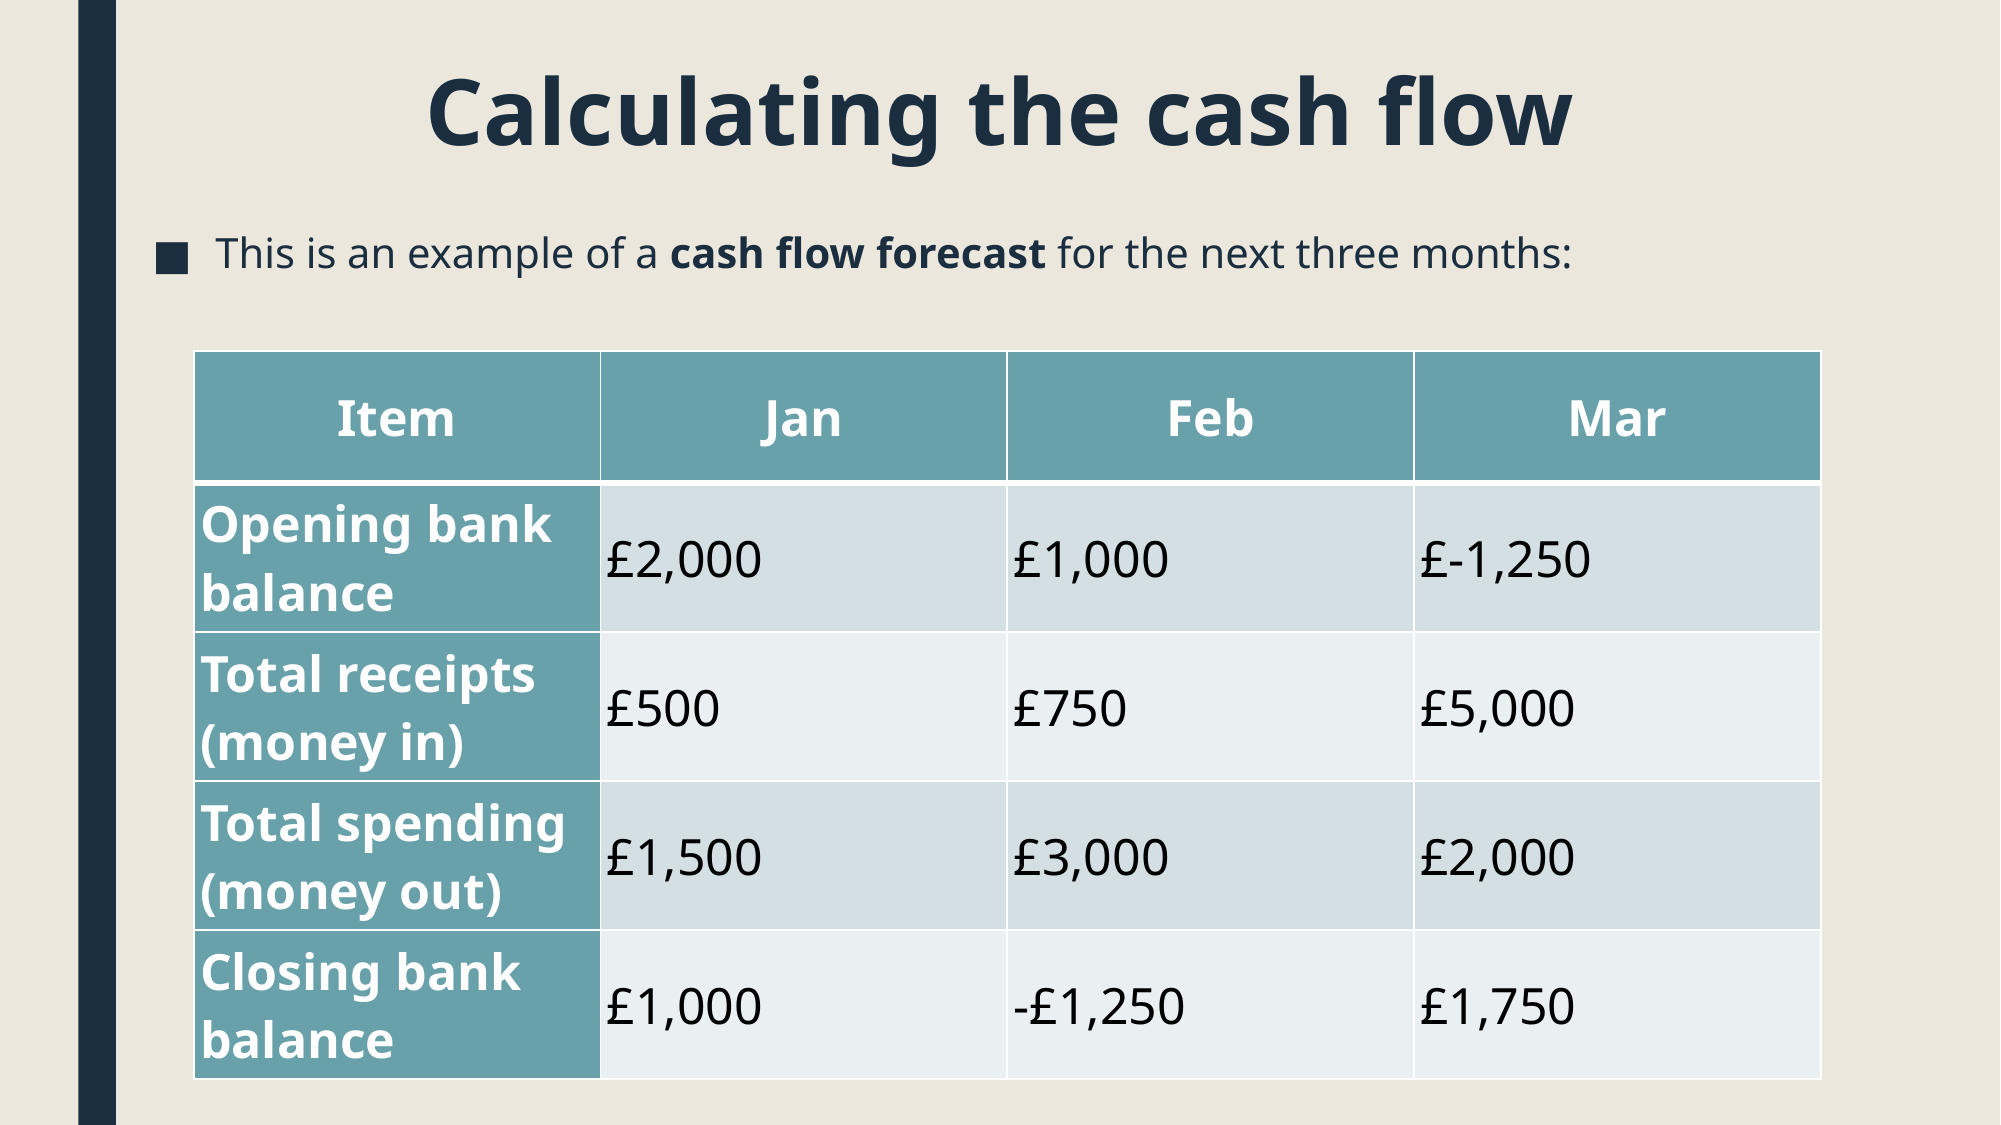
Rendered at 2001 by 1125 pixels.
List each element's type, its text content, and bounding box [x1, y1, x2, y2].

table_cell £2,000 [1415, 782, 1820, 929]
table_header Item [195, 352, 600, 480]
table_header Mar [1415, 352, 1820, 480]
table_cell £2,000 [601, 486, 1006, 631]
table_cell £1,750 [1415, 931, 1820, 1078]
table_cell £1,500 [601, 782, 1006, 929]
table_cell £5,000 [1415, 633, 1820, 780]
table_cell Total receipts (money in) [195, 633, 600, 780]
table_cell £1,000 [601, 931, 1006, 1078]
table_header Feb [1008, 352, 1413, 480]
table_cell Opening bank balance [195, 486, 600, 631]
table_cell Closing bank balance [195, 931, 600, 1078]
table_cell £750 [1008, 633, 1413, 780]
table_cell £-1,250 [1415, 486, 1820, 631]
table_header Jan [601, 352, 1006, 480]
title Calculating the cash flow [137, 59, 1863, 201]
table_cell Total spending (money out) [195, 782, 600, 929]
table_cell £1,000 [1008, 486, 1413, 631]
table_cell £3,000 [1008, 782, 1413, 929]
table_cell £500 [601, 633, 1006, 780]
list This is an example of a cash flow forecast for the next three months: [137, 223, 1863, 1014]
table_cell -£1,250 [1008, 931, 1413, 1078]
